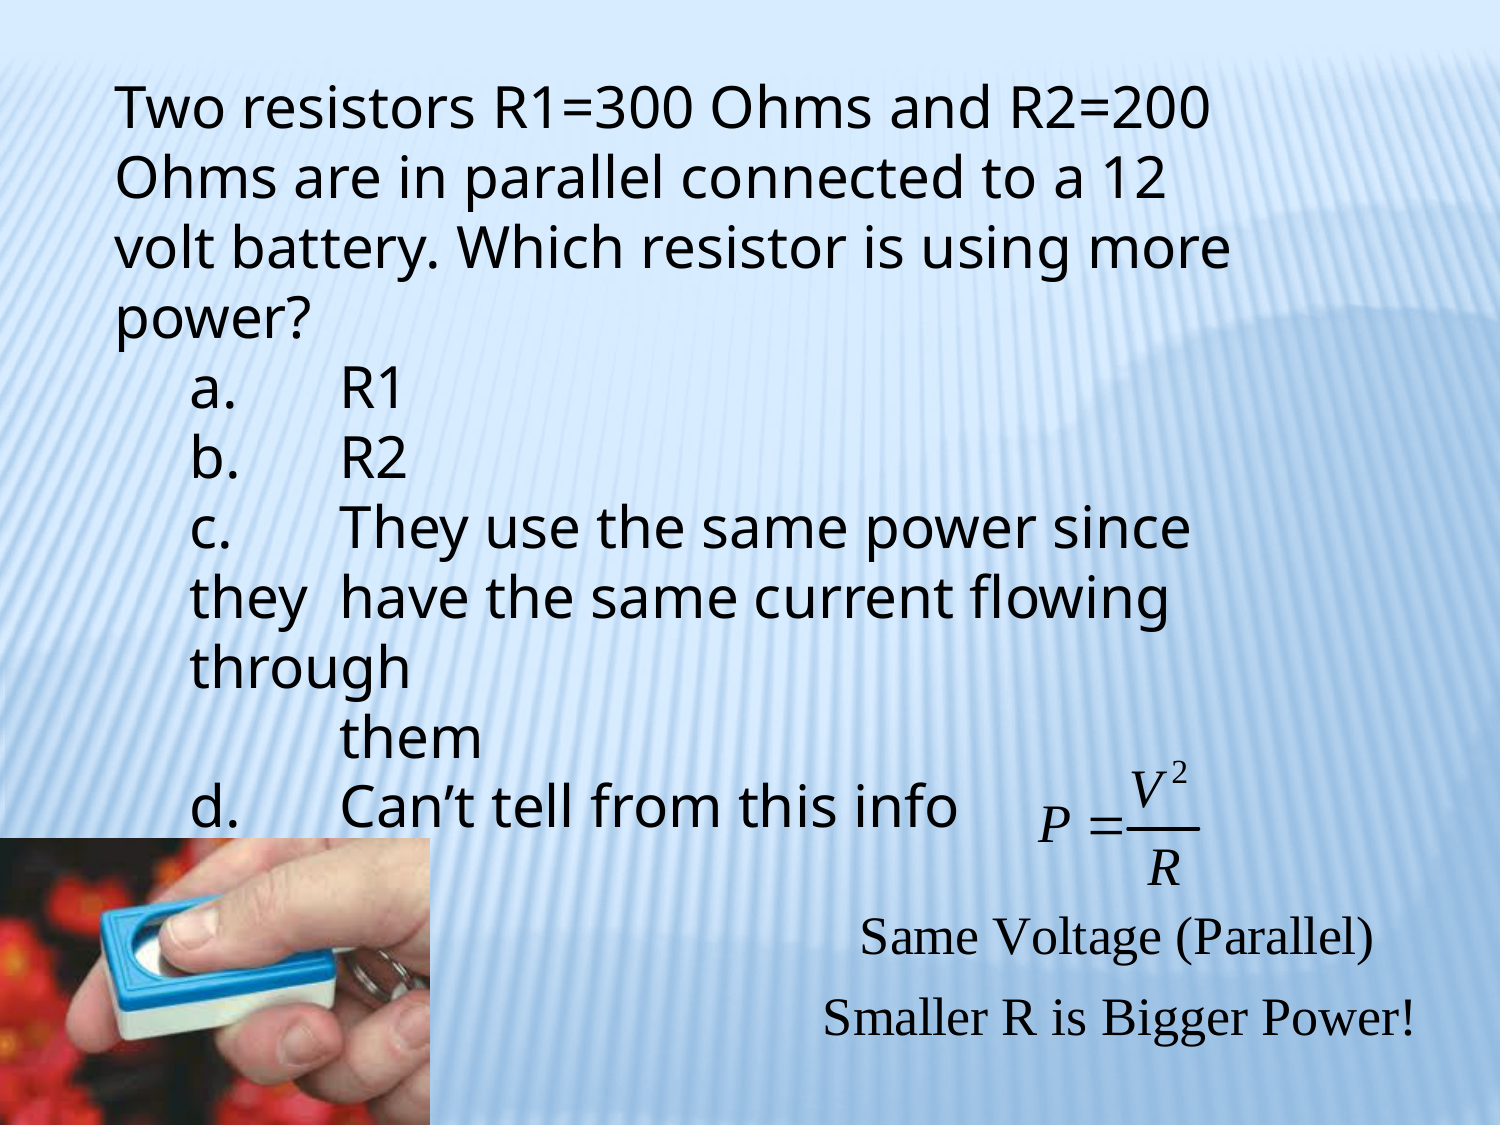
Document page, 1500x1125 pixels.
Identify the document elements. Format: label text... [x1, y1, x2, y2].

picture [0, 838, 430, 1125]
text_box Two resistors R1=300 Ohms and R2=200 Ohms are in parallel connected to a 12 volt battery. Which resistor is using more power? a. R1 b. R2 c. They use the same power since they have the same current flowing through them d. Can’t tell from this info [99, 62, 1288, 847]
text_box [812, 737, 1429, 1063]
